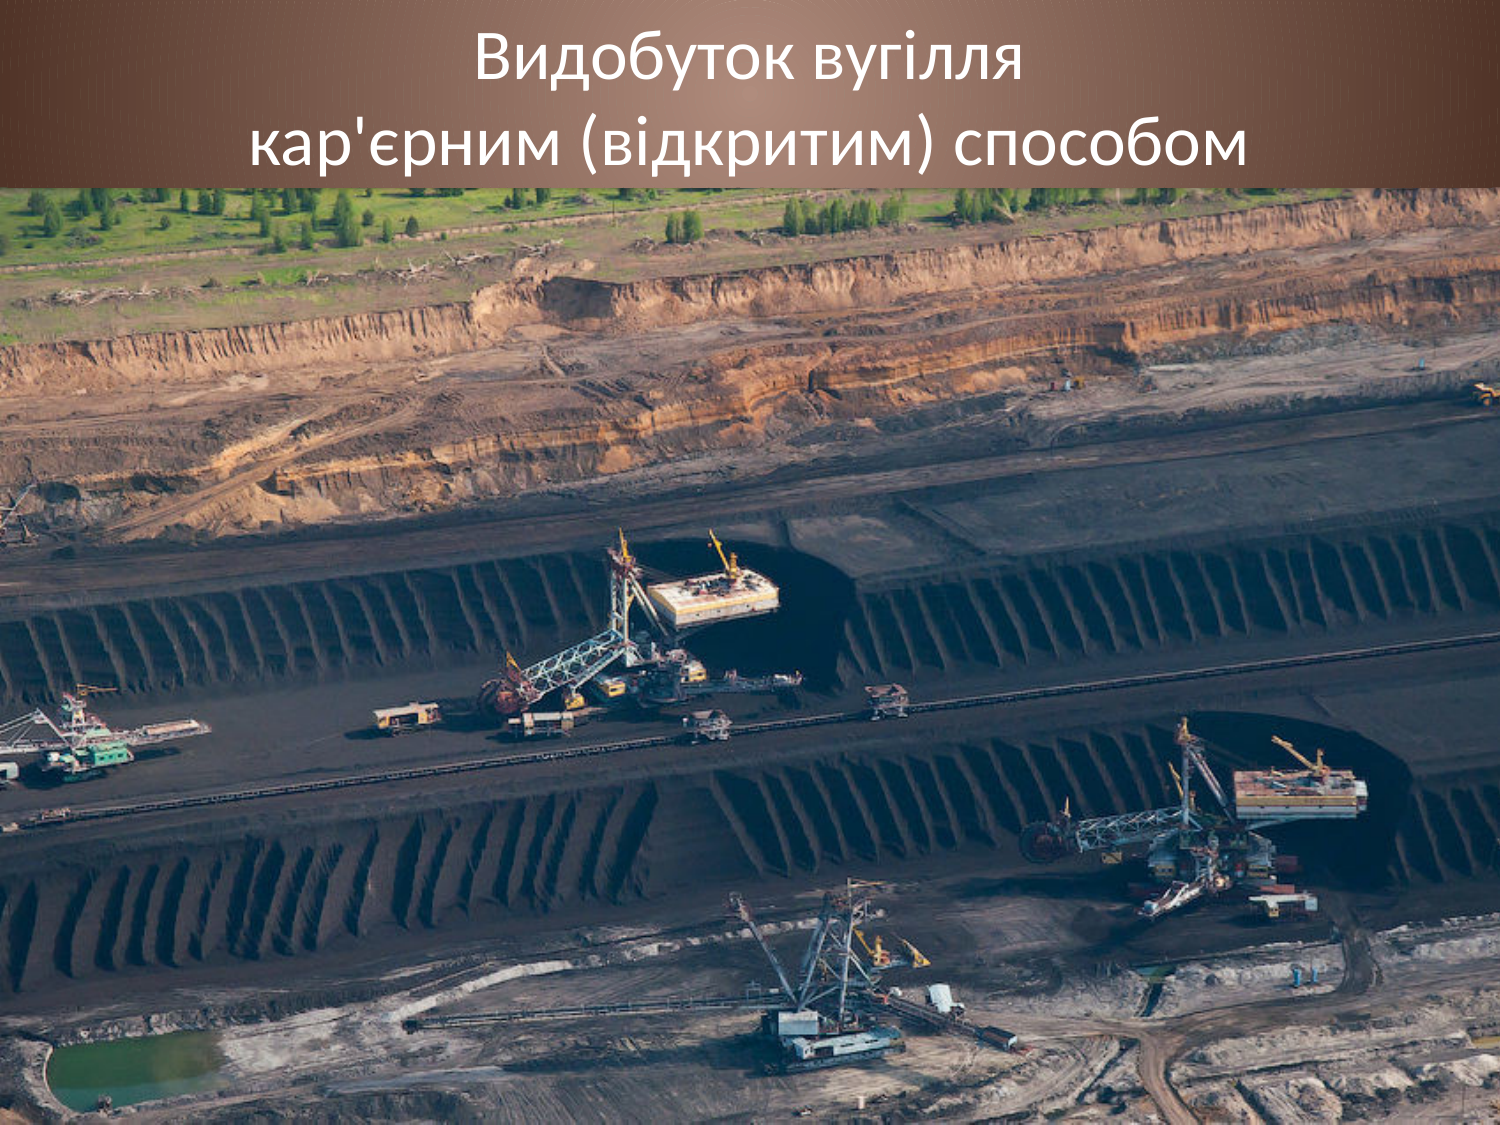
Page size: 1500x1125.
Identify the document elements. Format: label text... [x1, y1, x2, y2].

title Видобуток вугілля кар'єрним (відкритим) способом [0, 0, 1500, 186]
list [0, 187, 1500, 1125]
